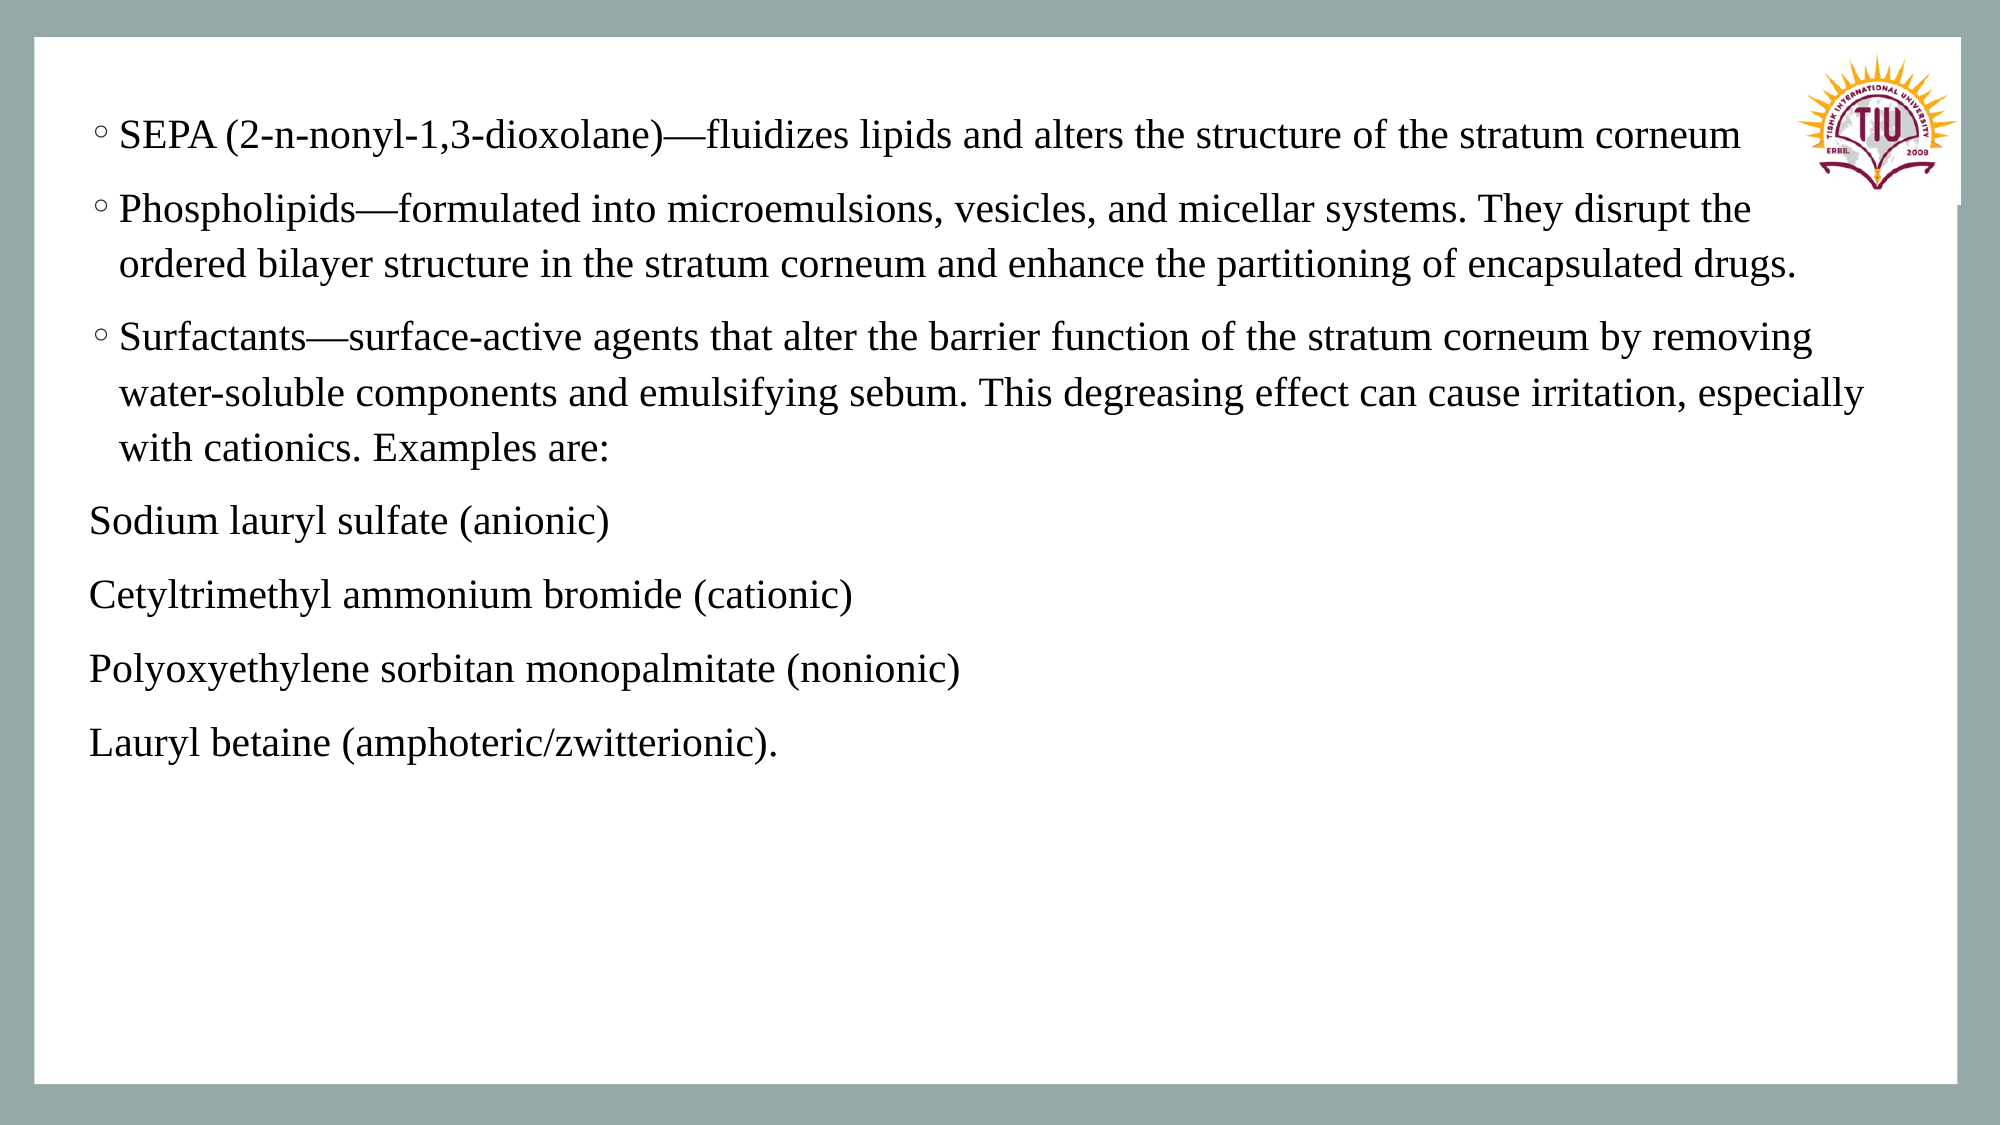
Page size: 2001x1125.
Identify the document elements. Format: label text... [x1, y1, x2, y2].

text_box [34, 37, 1958, 1085]
list SEPA (2-n-nonyl-1,3-dioxolane)—fluidizes lipids and alters the structure of the stratum corneum Phospholipids—formulated into microemulsions, vesicles, and micellar systems. They disrupt the ordered bilayer structure in the stratum corneum and enhance the partitioning of encapsulated drugs. Surfactants—surface-active agents that alter the barrier function of the stratum corneum by removing water-soluble components and emulsifying sebum. This degreasing effect can cause irritation, especially with cationics. Examples are: Sodium lauryl sulfate (anionic) Cetyltrimethyl ammonium bromide (cationic) Polyoxyethylene sorbitan monopalmitate (nonionic) Lauryl betaine (amphoteric/zwitterionic). [73, 94, 1882, 1026]
picture [1793, 37, 1961, 205]
text_box [0, 0, 2000, 1125]
